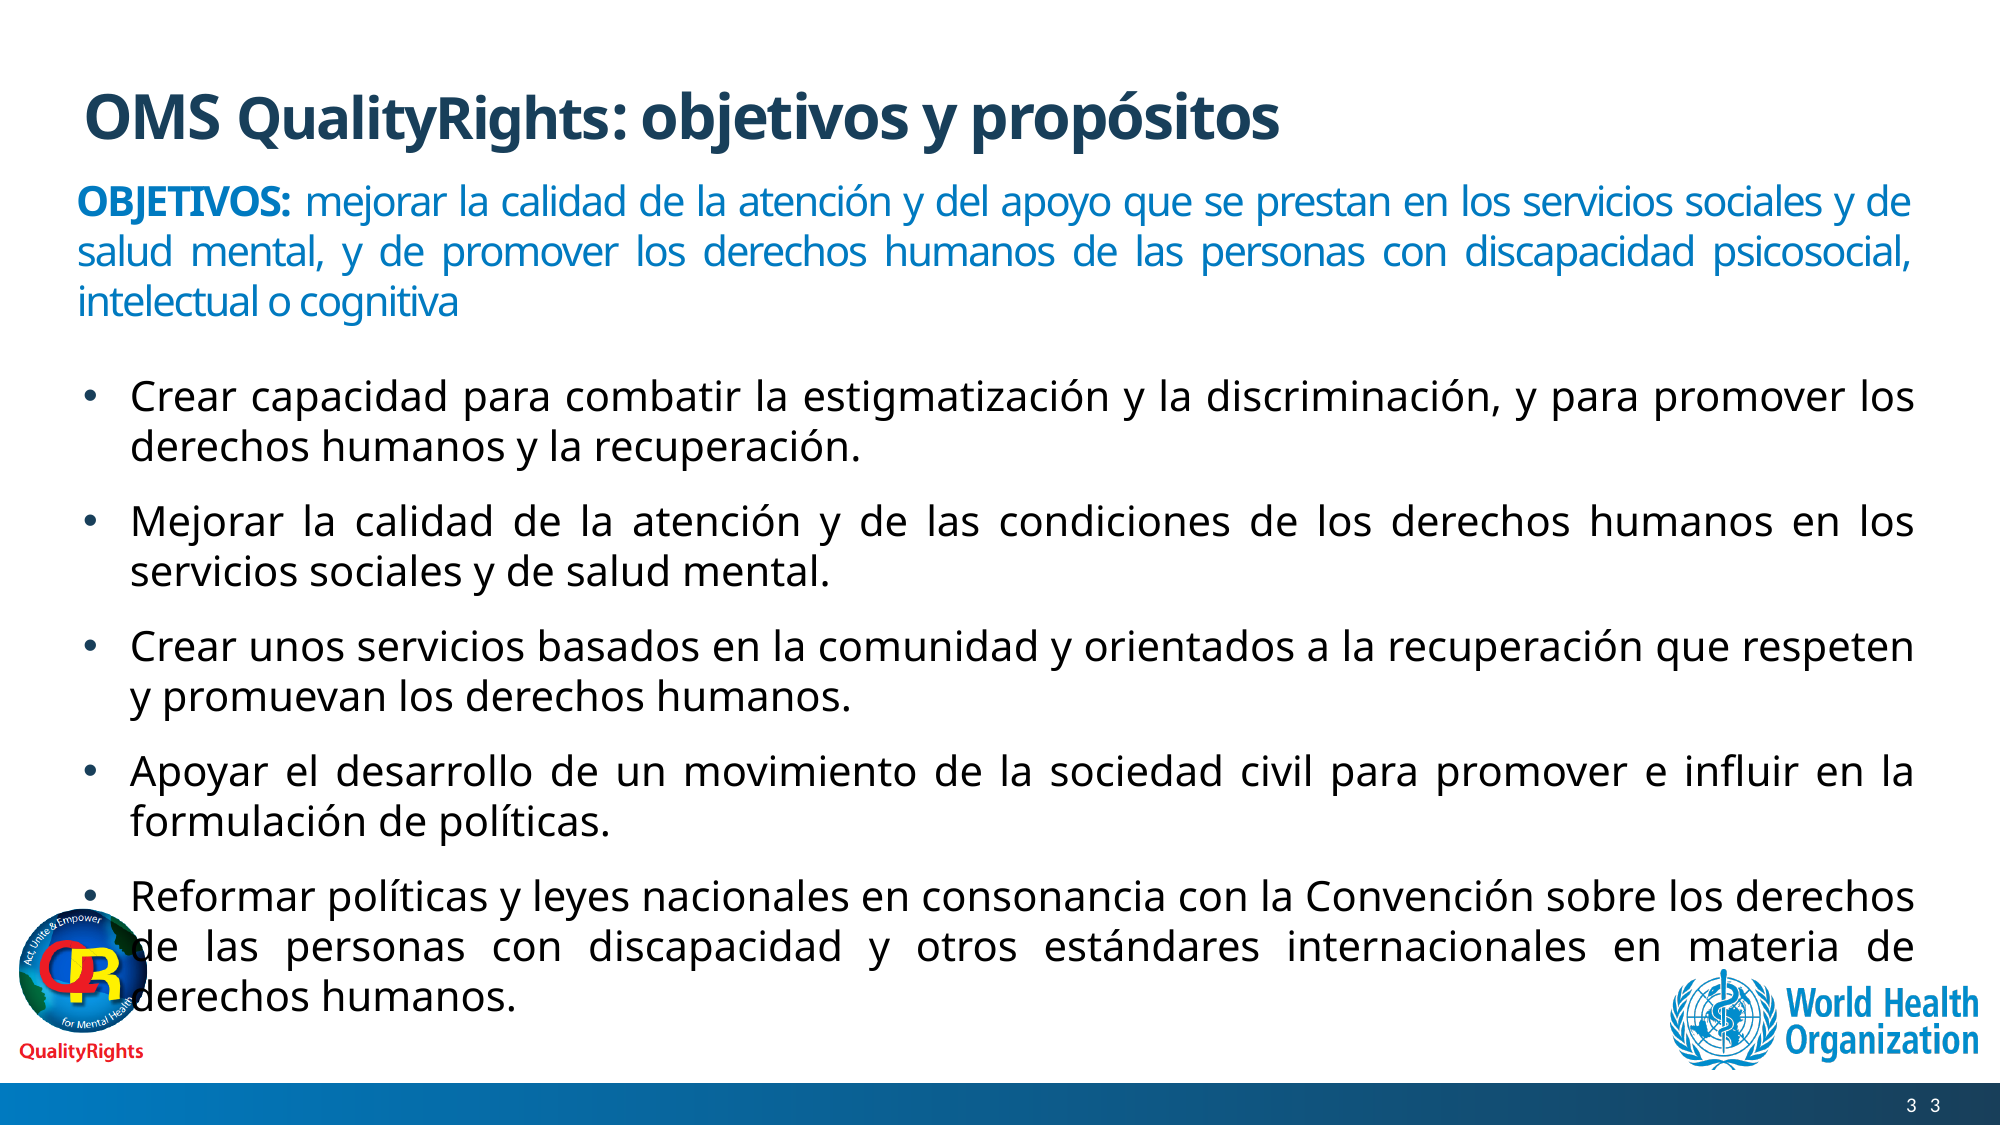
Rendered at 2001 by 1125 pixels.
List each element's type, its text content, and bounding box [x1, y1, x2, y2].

slide_number 3 [1646, 1086, 1917, 1122]
picture [1726, 988, 1733, 999]
list Crear capacidad para combatir la estigmatización y la discriminación, y para promover los derechos humanos y la recuperación. Mejorar la calidad de la atención y de las condiciones de los derechos humanos en los servicios sociales y de salud mental. Crear unos servicios basados en la comunidad y orientados a la recuperación que respeten y promuevan los derechos humanos. Apoyar el desarrollo de un movimiento de la sociedad civil para promover e influir en la formulación de políticas. Reformar políticas y leyes nacionales en consonancia con la Convención sobre los derechos de las personas con discapacidad y otros estándares internacionales en materia de derechos humanos. [83, 362, 1917, 966]
picture [1678, 1024, 1682, 1034]
picture [1670, 1029, 1716, 1070]
picture [0, 891, 162, 1076]
picture [1711, 1021, 1722, 1029]
picture [1725, 1040, 1747, 1054]
title OMS QualityRights: objetivos y propósitos [83, 83, 1690, 154]
list OBJETIVOS: mejorar la calidad de la atención y del apoyo que se prestan en los servicios sociales y de salud mental, y de promover los derechos humanos de las personas con discapacidad psicosocial, intelectual o cognitiva [76, 174, 1910, 357]
picture [1670, 969, 1978, 1070]
picture [1716, 1064, 1731, 1070]
